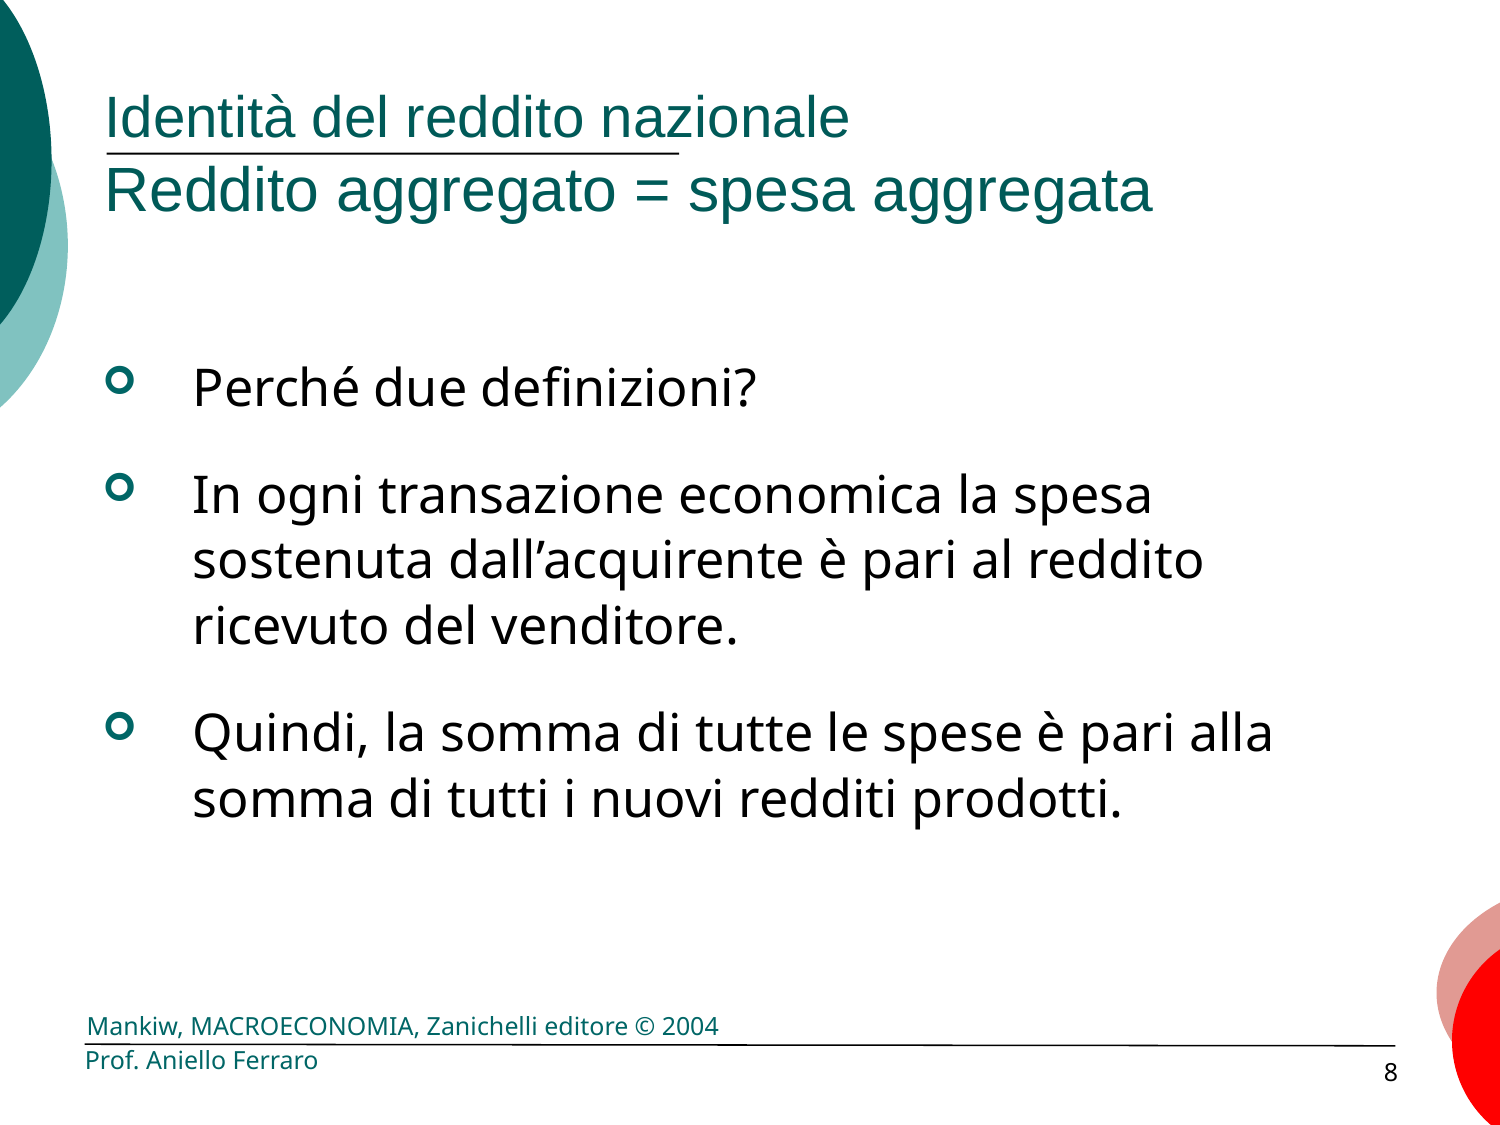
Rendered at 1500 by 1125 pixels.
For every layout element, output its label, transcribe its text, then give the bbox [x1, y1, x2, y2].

list Perché due definizioni? In ogni transazione economica la spesa sostenuta dall’acquirente è pari al reddito ricevuto del venditore. Quindi, la somma di tutte le spese è pari alla somma di tutti i nuovi redditi prodotti. [85, 273, 1416, 905]
footer Prof. Aniello Ferraro [69, 1036, 662, 1086]
title Identità del reddito nazionale Reddito aggregato = spesa aggregata [89, 84, 1202, 232]
